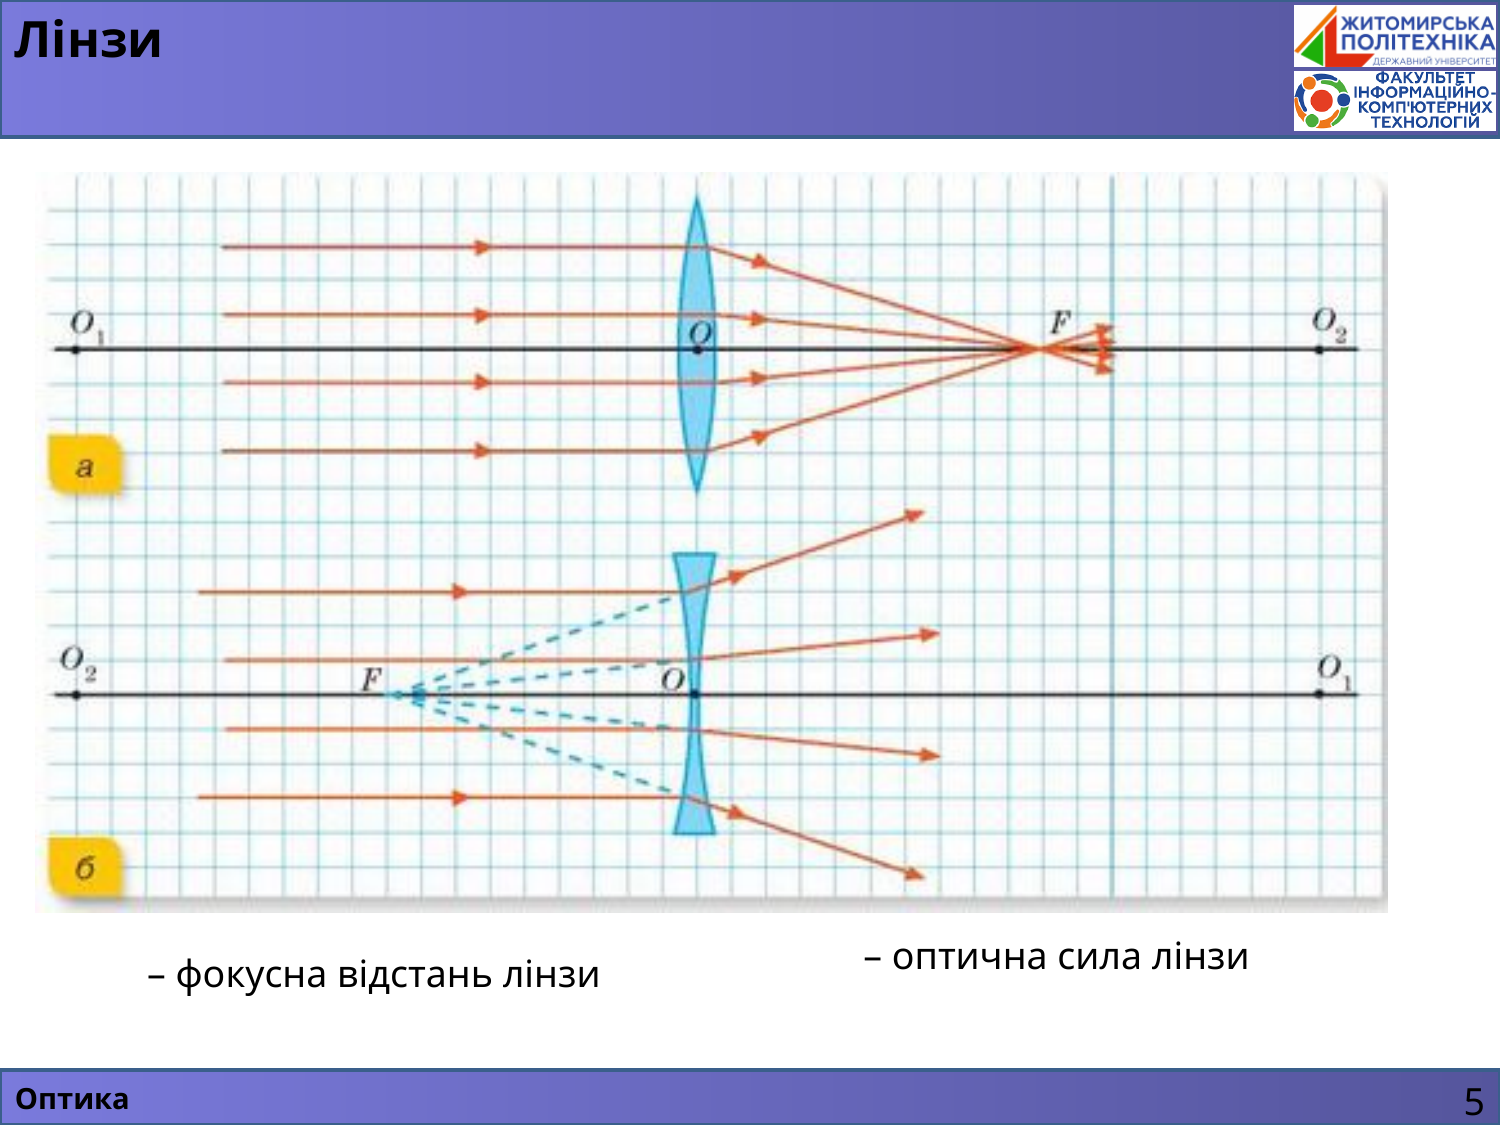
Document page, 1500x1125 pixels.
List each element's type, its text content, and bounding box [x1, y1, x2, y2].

text_box Оптика [0, 1068, 1500, 1125]
text_box [0, 75, 1294, 139]
picture [35, 171, 1389, 913]
text_box [1306, 0, 1500, 10]
text_box Лінзи [0, 0, 1306, 75]
text_box 5 [1399, 1070, 1500, 1125]
picture [1294, 5, 1496, 67]
picture [1294, 71, 1496, 132]
